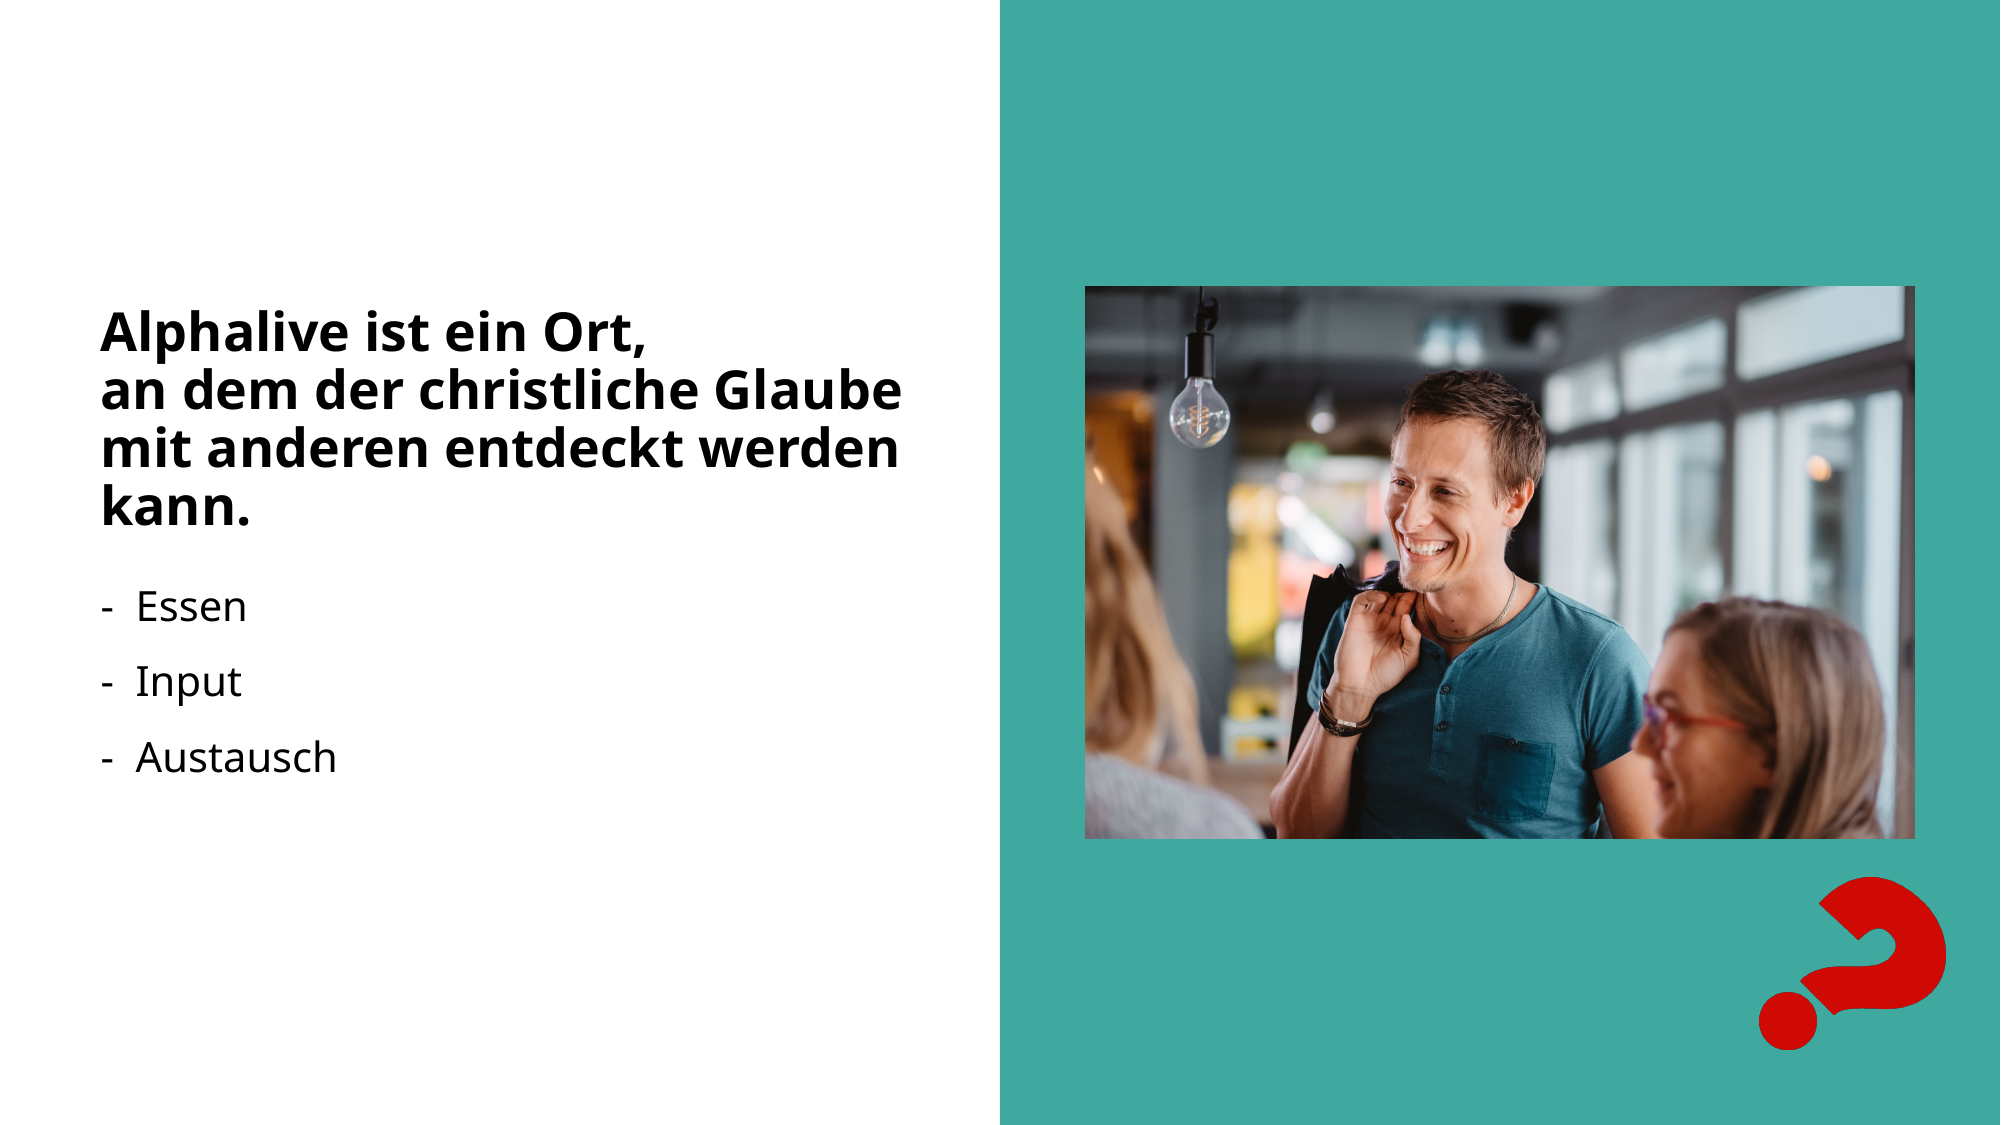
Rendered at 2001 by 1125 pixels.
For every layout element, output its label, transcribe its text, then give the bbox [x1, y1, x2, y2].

text_box Alphalive ist ein Ort, an dem der christliche Glaube mit anderen entdeckt werden kann. [85, 297, 966, 545]
picture [1759, 877, 1946, 1050]
text_box [999, 0, 2000, 1125]
title - Essen - Input - Austausch [85, 547, 915, 1125]
picture [1085, 286, 1915, 839]
